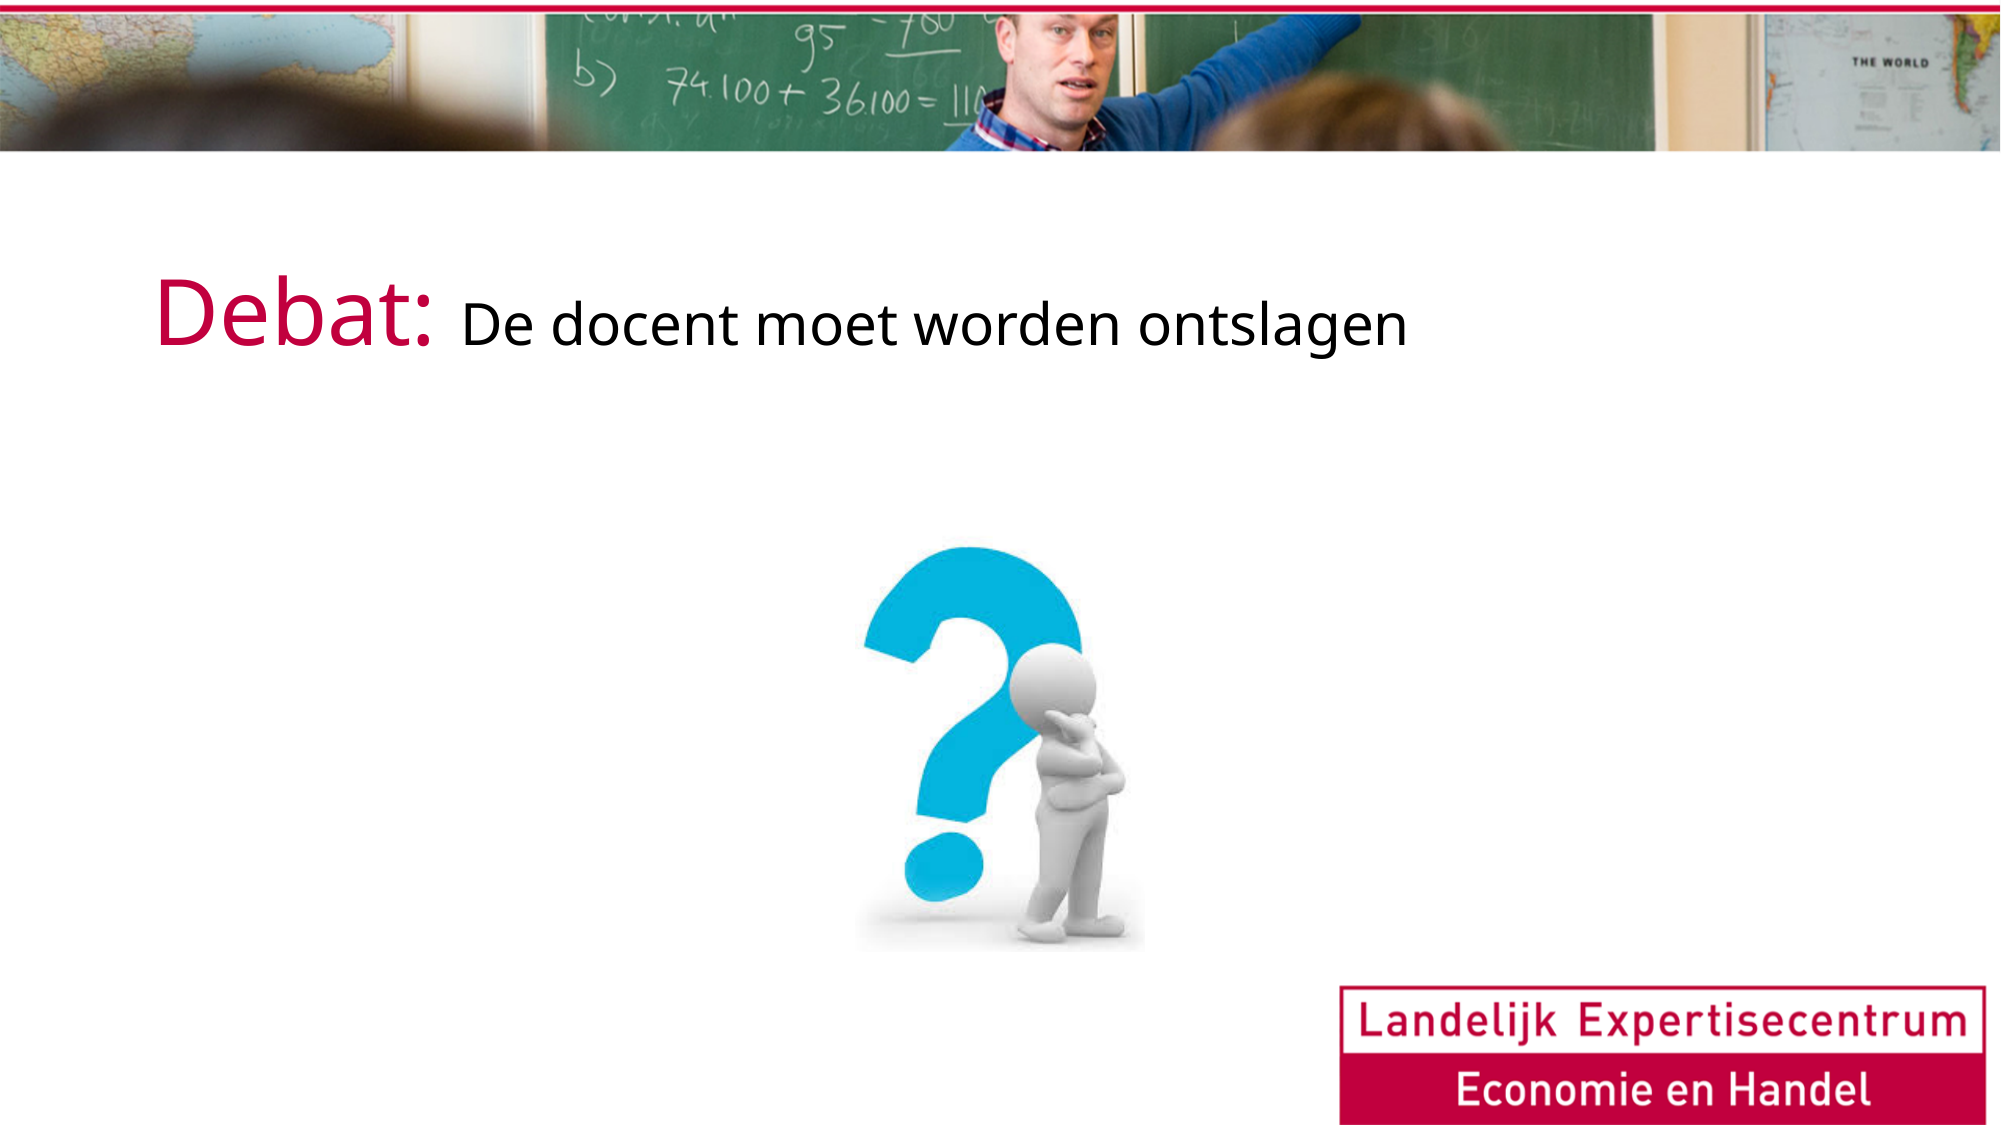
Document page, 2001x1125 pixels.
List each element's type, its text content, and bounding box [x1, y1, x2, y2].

picture [0, 0, 2001, 1125]
title Debat: De docent moet worden ontslagen [137, 207, 1863, 425]
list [855, 524, 1145, 952]
